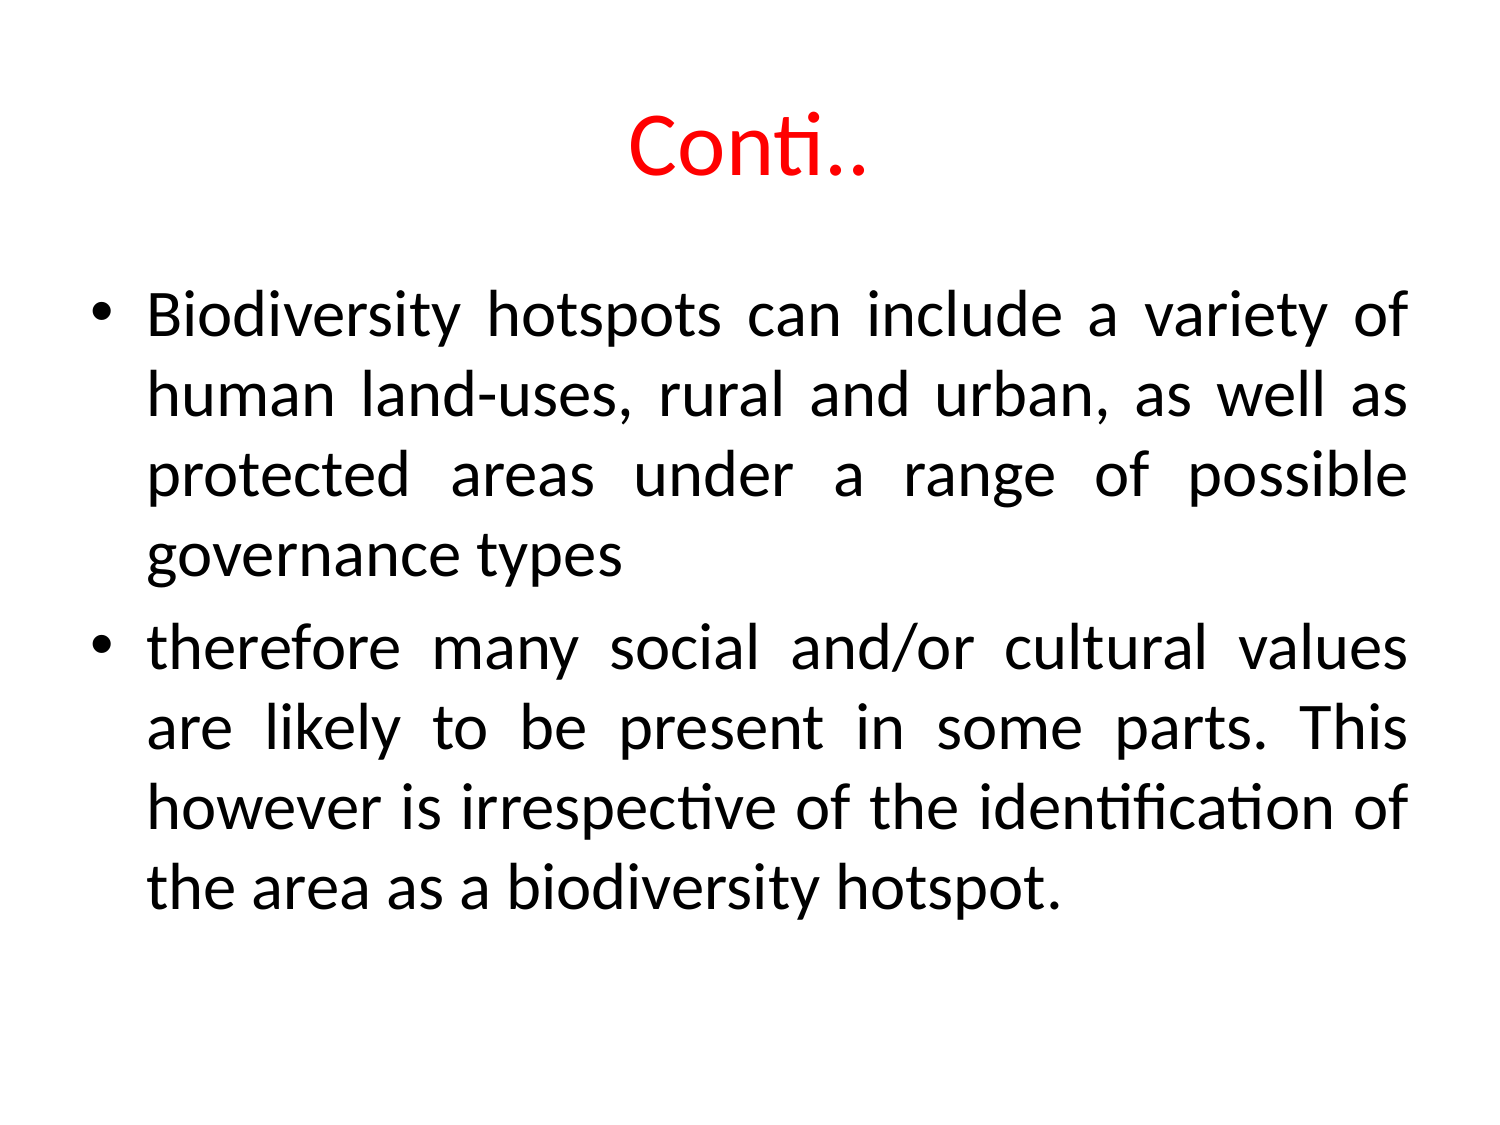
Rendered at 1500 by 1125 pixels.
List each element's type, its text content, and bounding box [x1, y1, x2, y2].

title Conti.. [75, 45, 1425, 233]
list Biodiversity hotspots can include a variety of human land-uses, rural and urban, as well as protected areas under a range of possible governance types therefore many social and/or cultural values are likely to be present in some parts. This however is irrespective of the identification of the area as a biodiversity hotspot. [75, 262, 1425, 1005]
